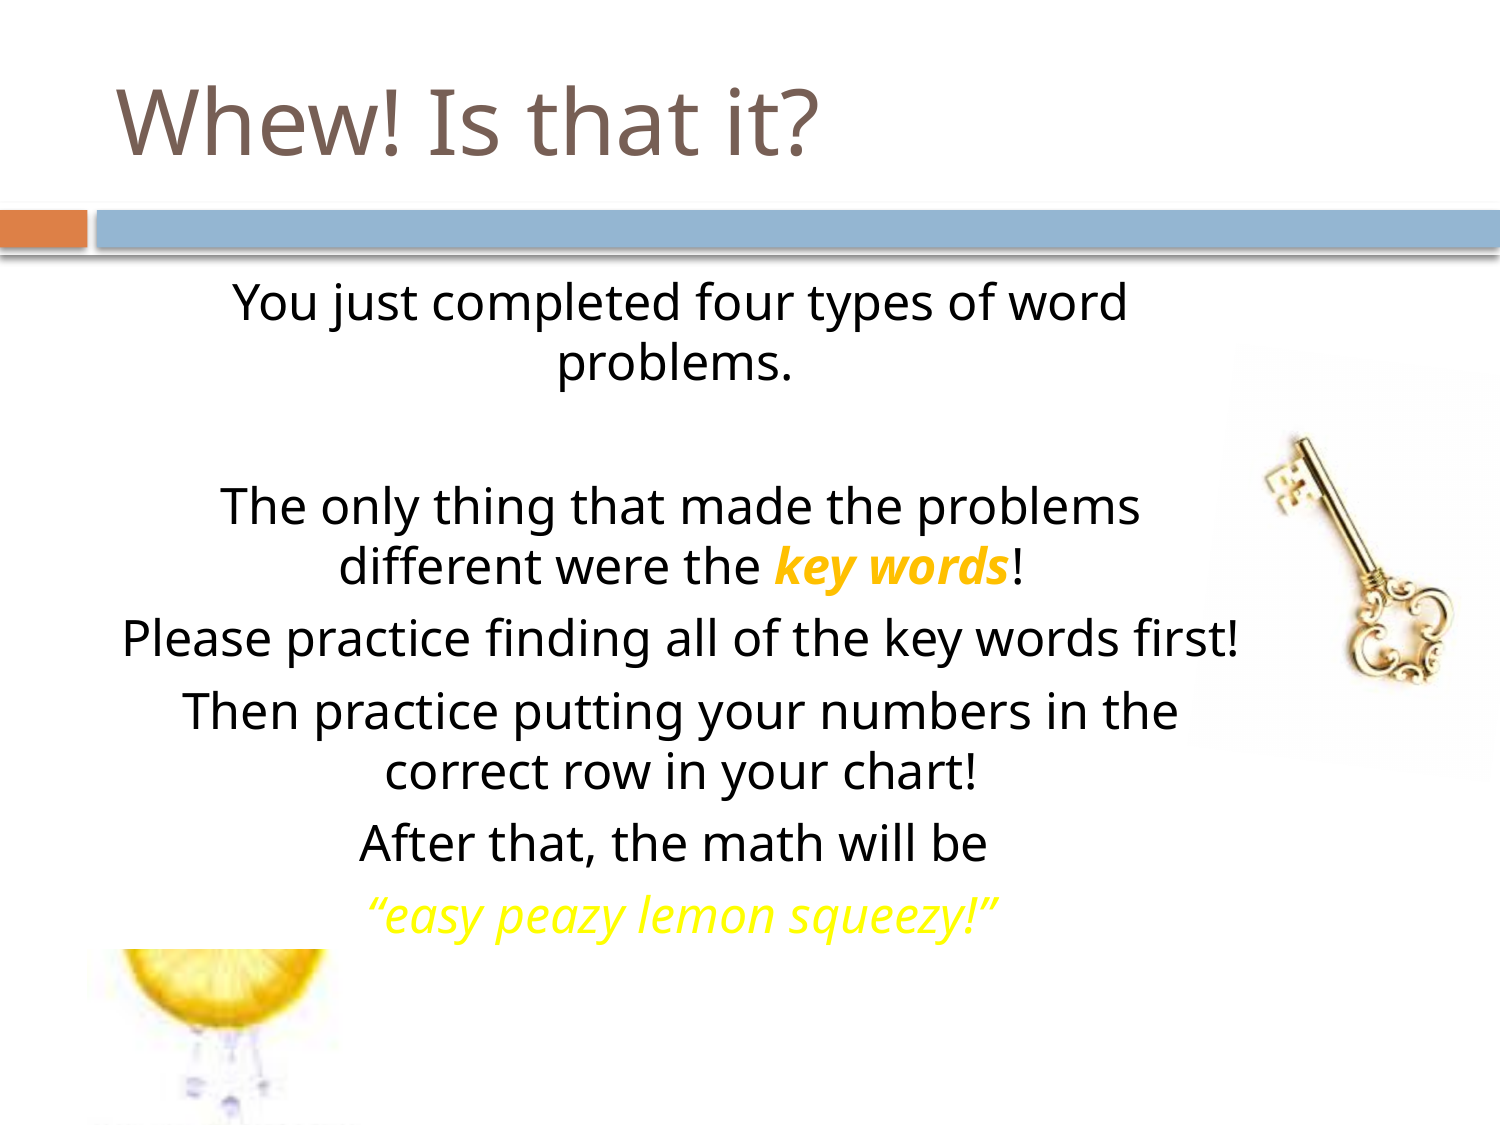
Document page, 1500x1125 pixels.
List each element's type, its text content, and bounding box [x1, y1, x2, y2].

picture [1159, 348, 1500, 781]
title Whew! Is that it? [100, 37, 1438, 200]
list You just completed four types of word problems. The only thing that made the problems different were the key words! Please practice finding all of the key words first! Then practice putting your numbers in the correct row in your chart! After that, the math will be “easy peazy lemon squeezy!” [100, 262, 1263, 1000]
picture [87, 949, 361, 1125]
